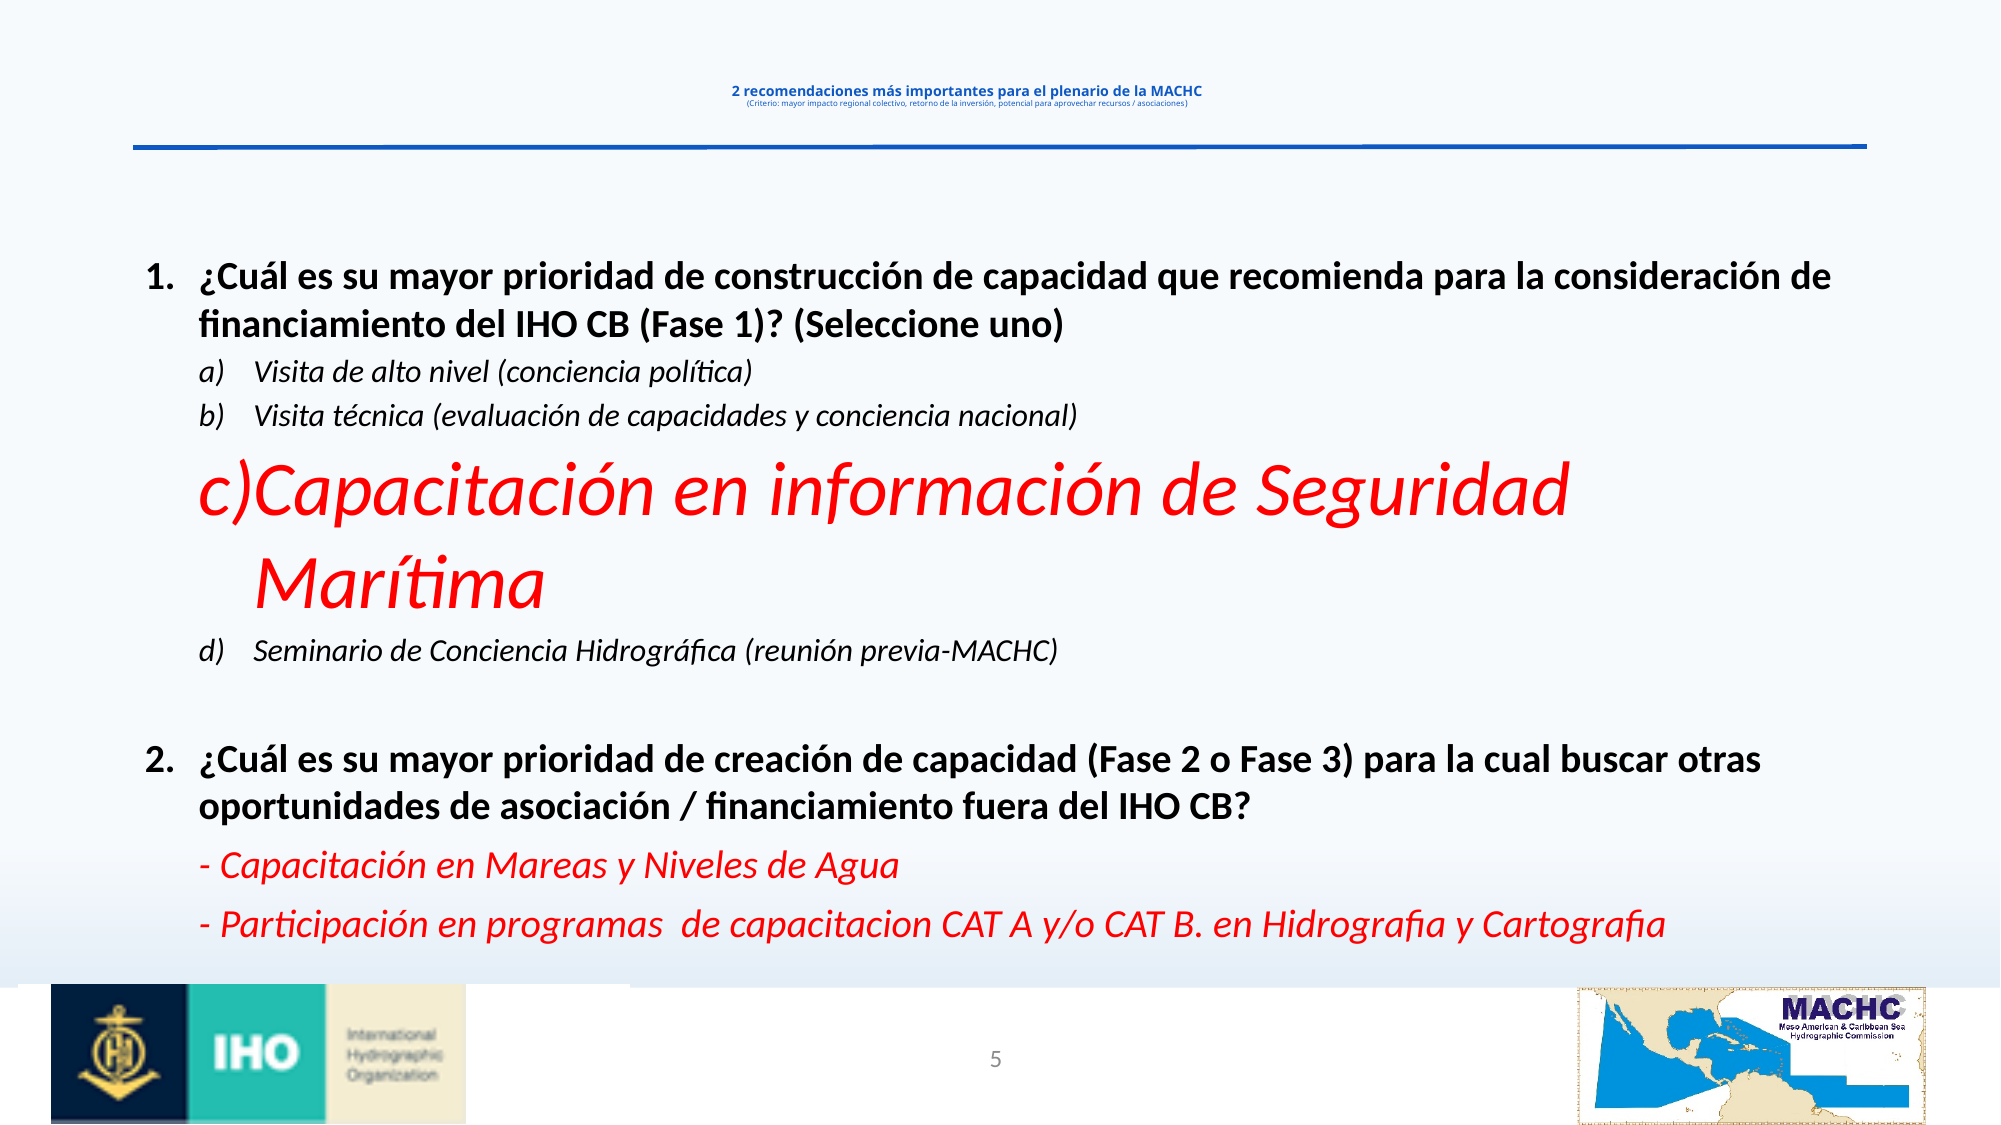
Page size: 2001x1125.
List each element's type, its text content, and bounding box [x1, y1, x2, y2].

picture [1577, 987, 1926, 1125]
list ¿Cuál es su mayor prioridad de construcción de capacidad que recomienda para la consideración de financiamiento del IHO CB (Fase 1)? (Seleccione uno) Visita de alto nivel (conciencia política) Visita técnica (evaluación de capacidades y conciencia nacional) Capacitación en información de Seguridad Marítima Seminario de Conciencia Hidrográfica (reunión previa-MACHC) ¿Cuál es su mayor prioridad de creación de capacidad (Fase 2 o Fase 3) para la cual buscar otras oportunidades de asociación / financiamiento fuera del IHO CB? - Capacitación en Mareas y Niveles de Agua - Participación en programas de capacitacion CAT A y/o CAT B. en Hidrografia y Cartografia [129, 242, 1863, 964]
title 2 recomendaciones más importantes para el plenario de la MACHC (Criterio: mayor impacto regional colectivo, retorno de la inversión, potencial para aprovechar recursos / asociaciones) [64, 38, 1870, 128]
slide_number 5 [771, 1027, 1221, 1088]
text_box [18, 984, 630, 1125]
picture [51, 984, 466, 1124]
